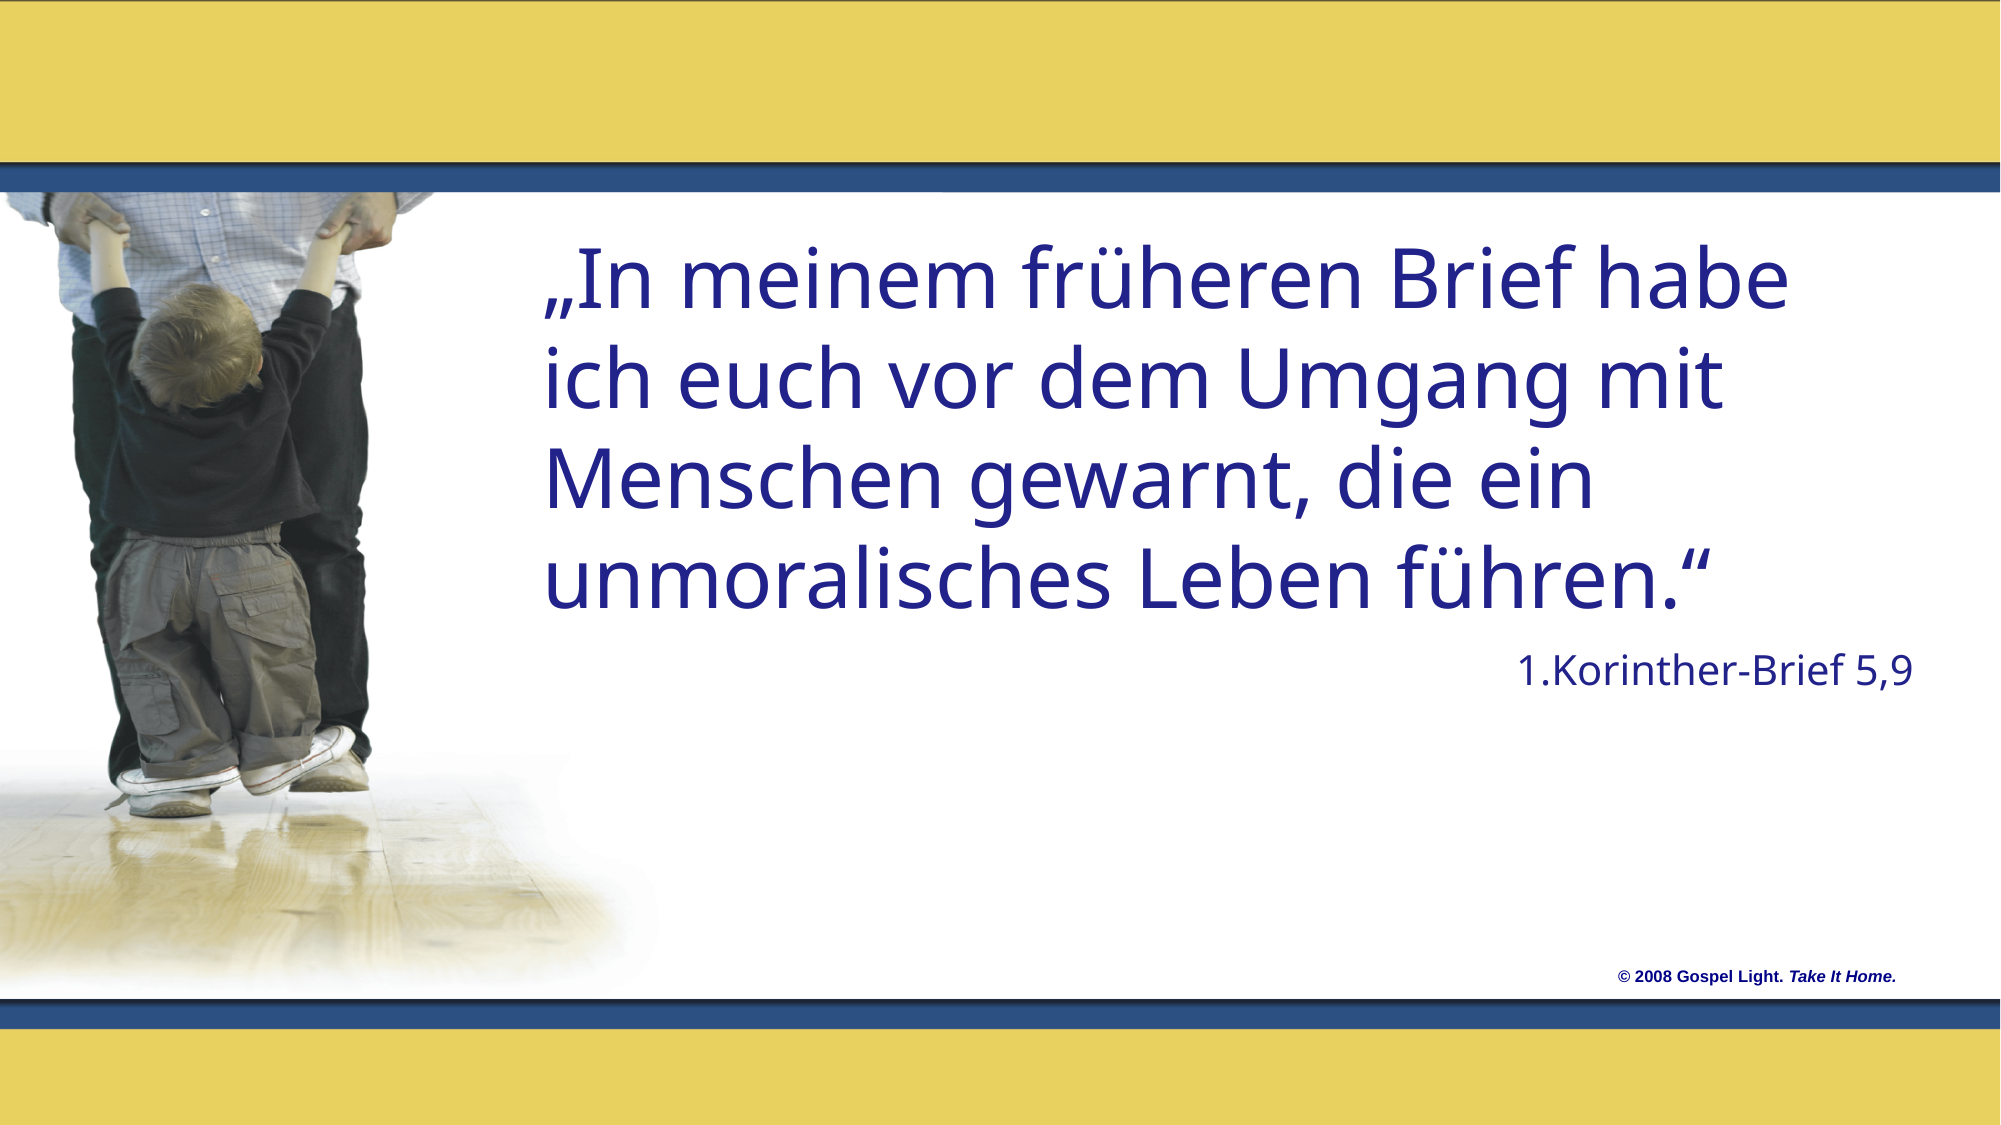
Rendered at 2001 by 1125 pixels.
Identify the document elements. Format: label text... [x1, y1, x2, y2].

text_box 1.Korinther-Brief 5,9 [716, 636, 1929, 702]
picture [0, 0, 2001, 1125]
text_box „In meinem früheren Brief habe ich euch vor dem Umgang mit Menschen gewarnt, die ein unmoralisches Leben führen.“ [527, 217, 1886, 633]
